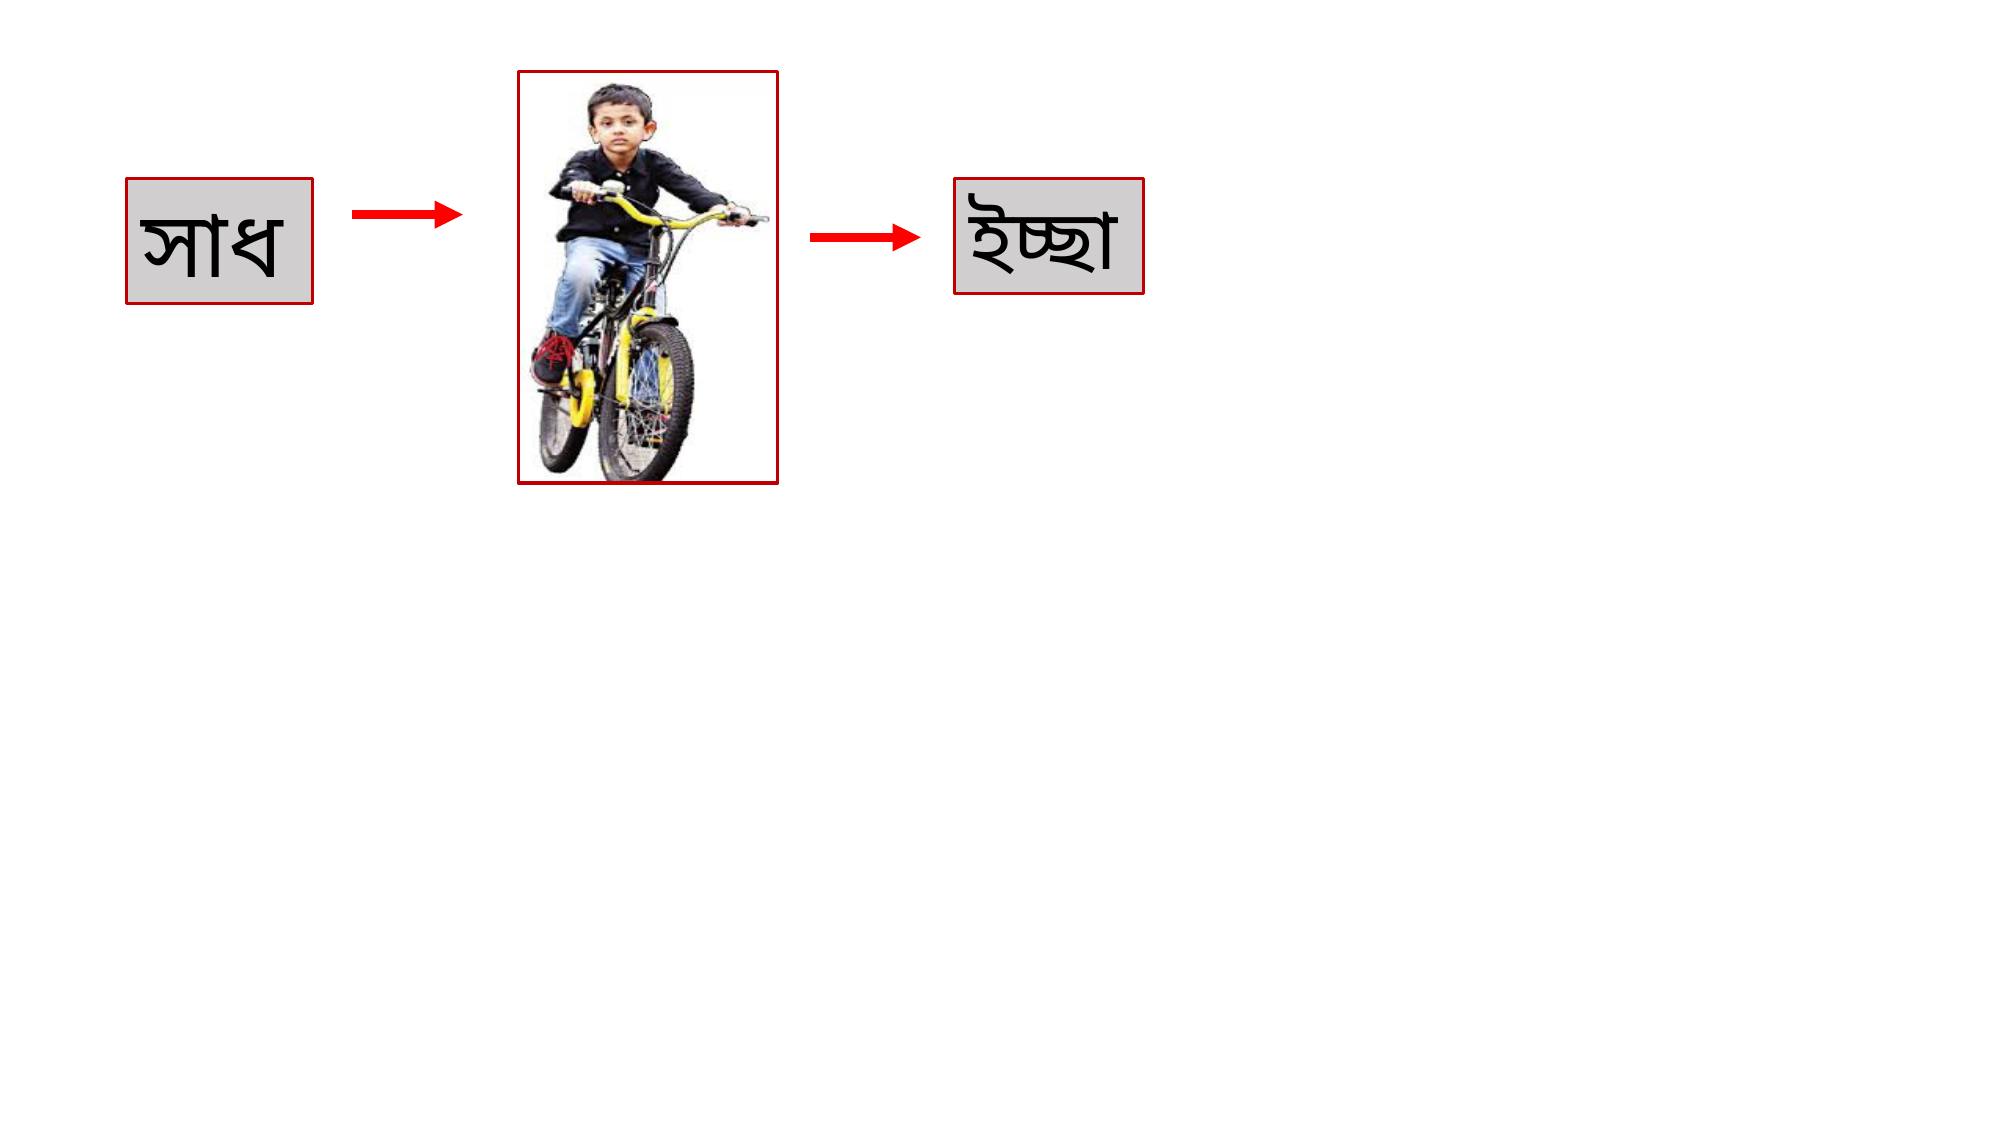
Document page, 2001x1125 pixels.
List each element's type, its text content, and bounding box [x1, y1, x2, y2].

text_box সাধ [126, 178, 313, 304]
picture [519, 73, 777, 482]
text_box ইচ্ছা [954, 178, 1144, 294]
